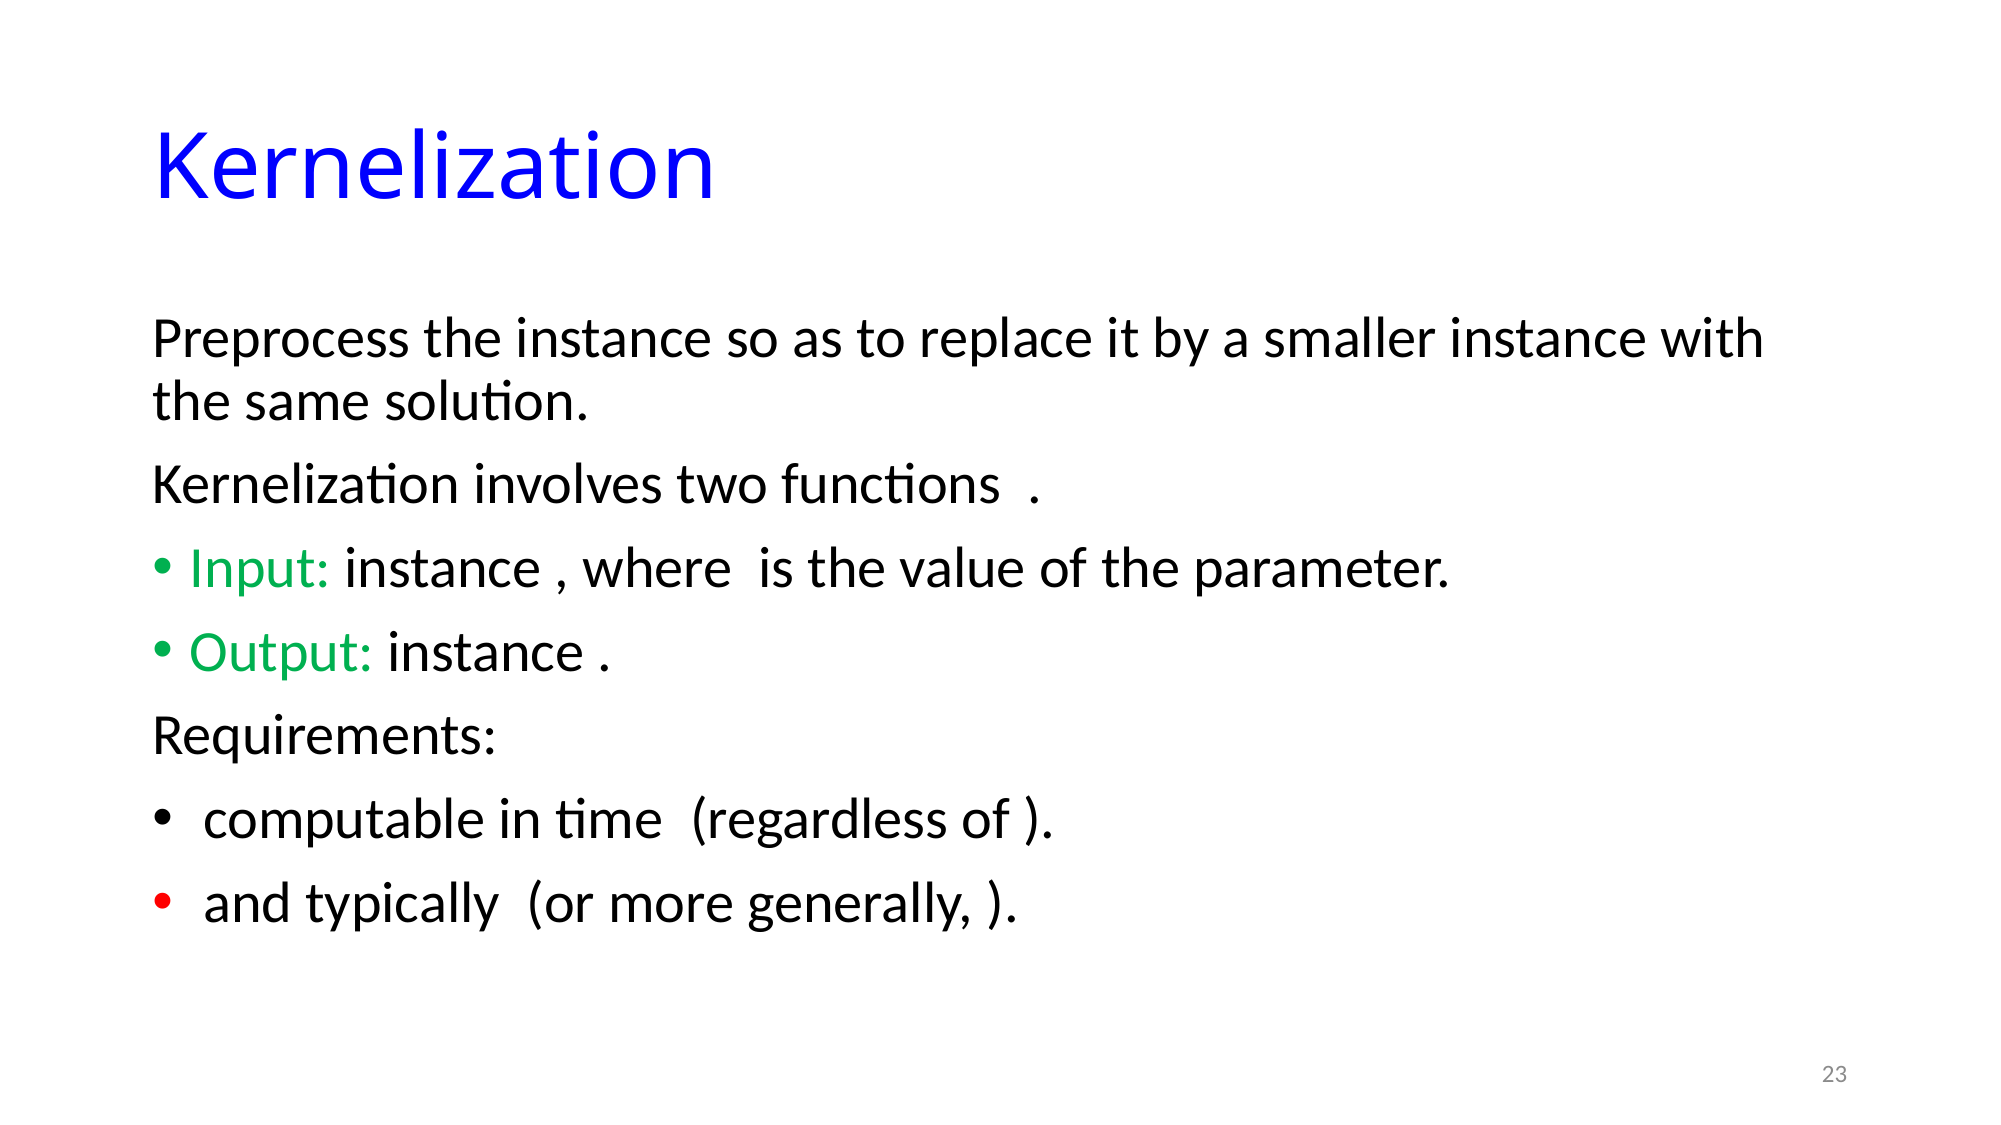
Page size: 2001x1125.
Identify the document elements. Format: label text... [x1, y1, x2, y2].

title Kernelization [137, 59, 1863, 278]
slide_number 23 [1412, 1042, 1863, 1103]
